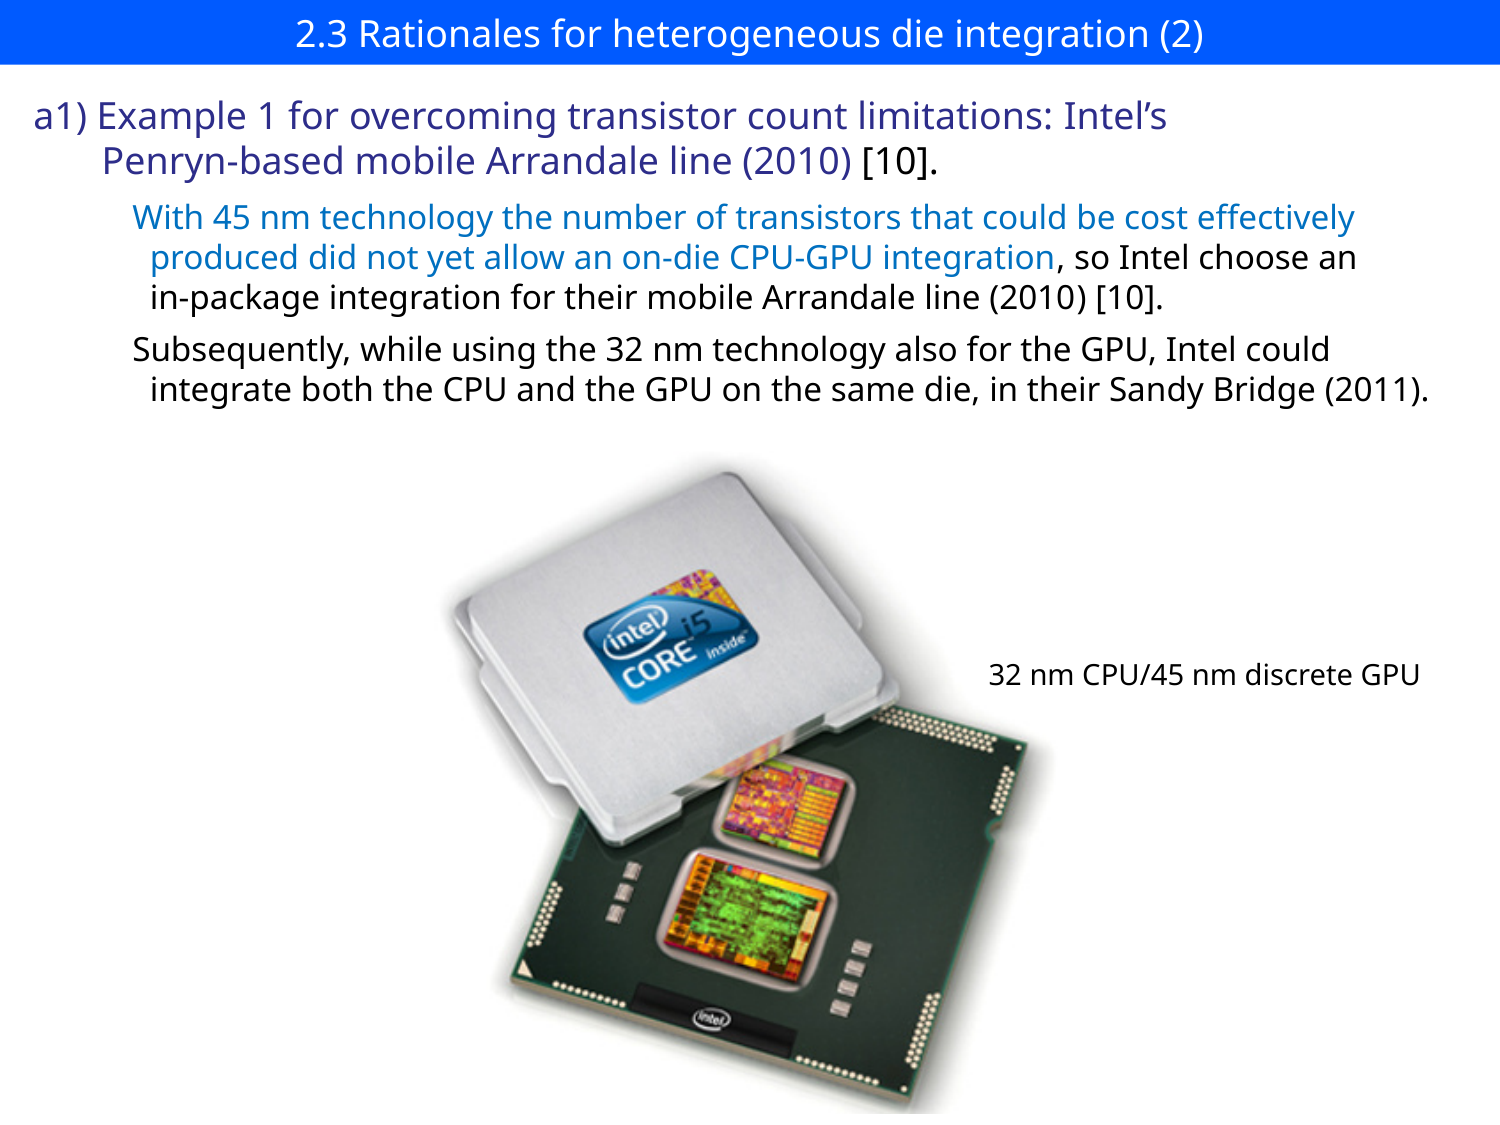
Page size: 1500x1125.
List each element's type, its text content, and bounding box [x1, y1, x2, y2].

text_box 32 nm CPU/45 nm discrete GPU [1067, 648, 1437, 699]
picture [430, 451, 1062, 1114]
text_box a1) Example 1 for overcoming transistor count limitations: Intel’s Penryn-based mobile Arrandale line (2010) [10]. [18, 85, 1500, 190]
title 2.3 Rationales for heterogeneous die integration (2) [0, 0, 1500, 65]
text_box With 45 nm technology the number of transistors that could be cost effectively produced did not yet allow an on-die CPU-GPU integration, so Intel choose an in-package integration for their mobile Arrandale line (2010) [10]. Subsequently, while using the 32 nm technology also for the GPU, Intel could integrate both the CPU and the GPU on the same die, in their Sandy Bridge (2011). [117, 188, 1465, 416]
